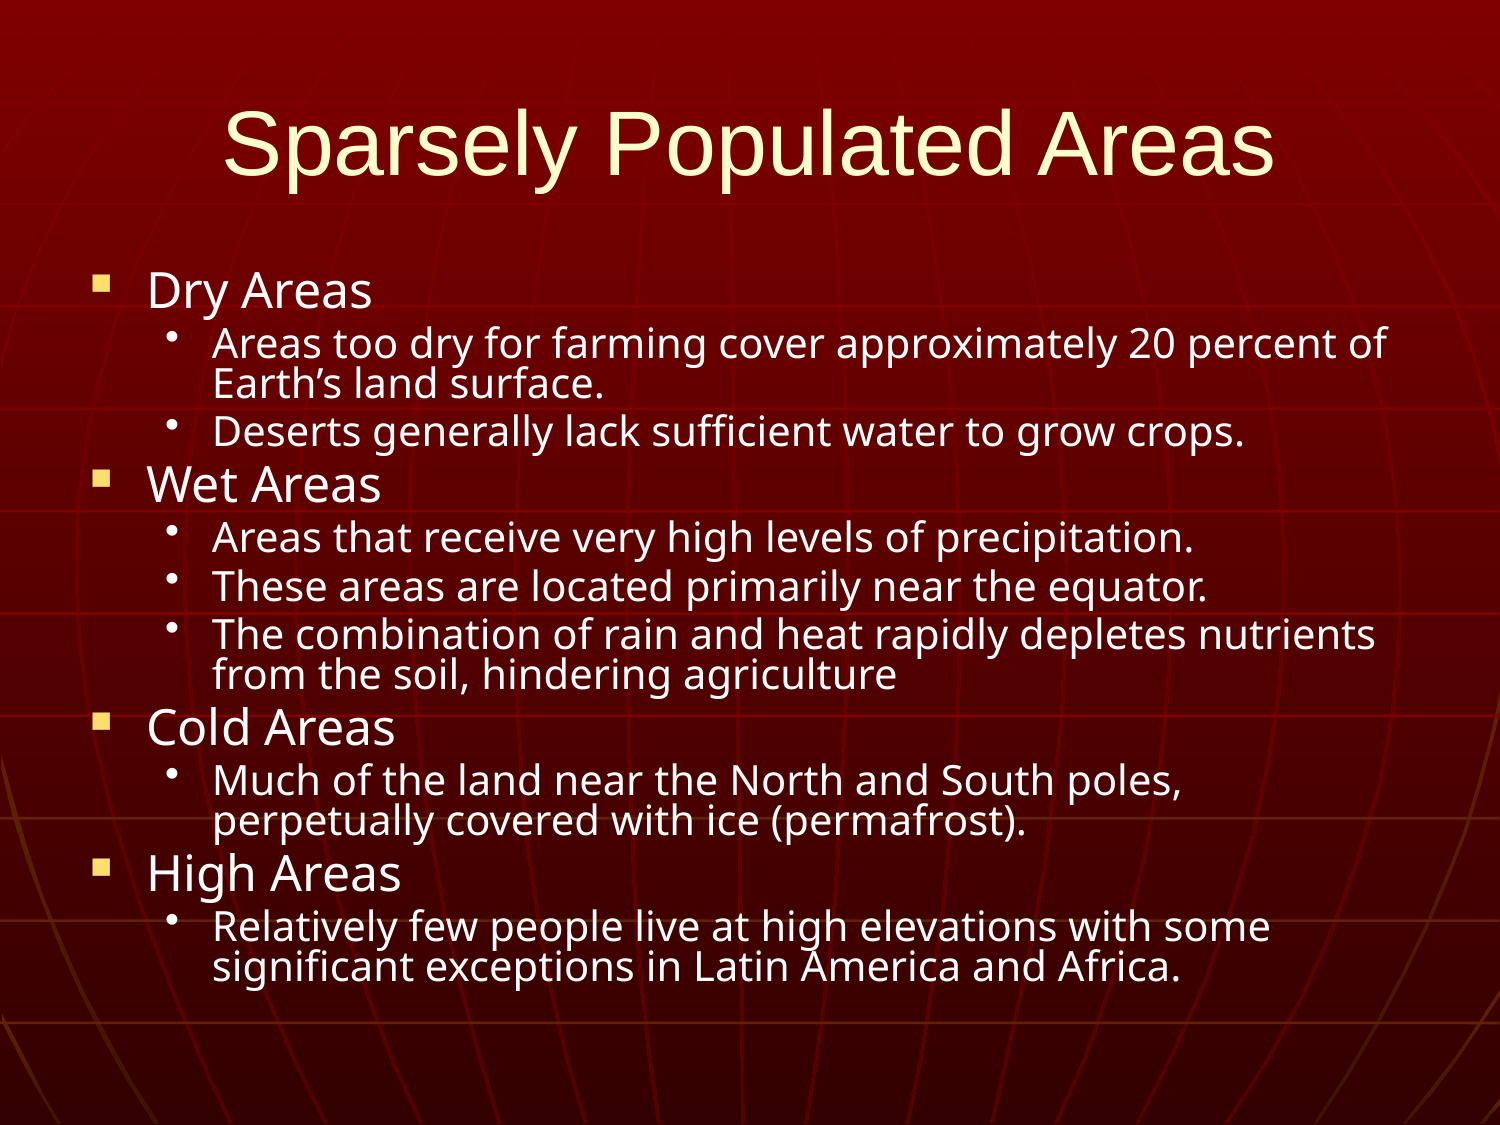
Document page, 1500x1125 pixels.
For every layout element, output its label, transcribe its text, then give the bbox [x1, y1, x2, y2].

list Dry Areas Areas too dry for farming cover approximately 20 percent of Earth’s land surface. Deserts generally lack sufficient water to grow crops. Wet Areas Areas that receive very high levels of precipitation. These areas are located primarily near the equator. The combination of rain and heat rapidly depletes nutrients from the soil, hindering agriculture Cold Areas Much of the land near the North and South poles, perpetually covered with ice (permafrost). High Areas Relatively few people live at high elevations with some significant exceptions in Latin America and Africa. [75, 262, 1425, 1075]
title Sparsely Populated Areas [75, 45, 1425, 233]
